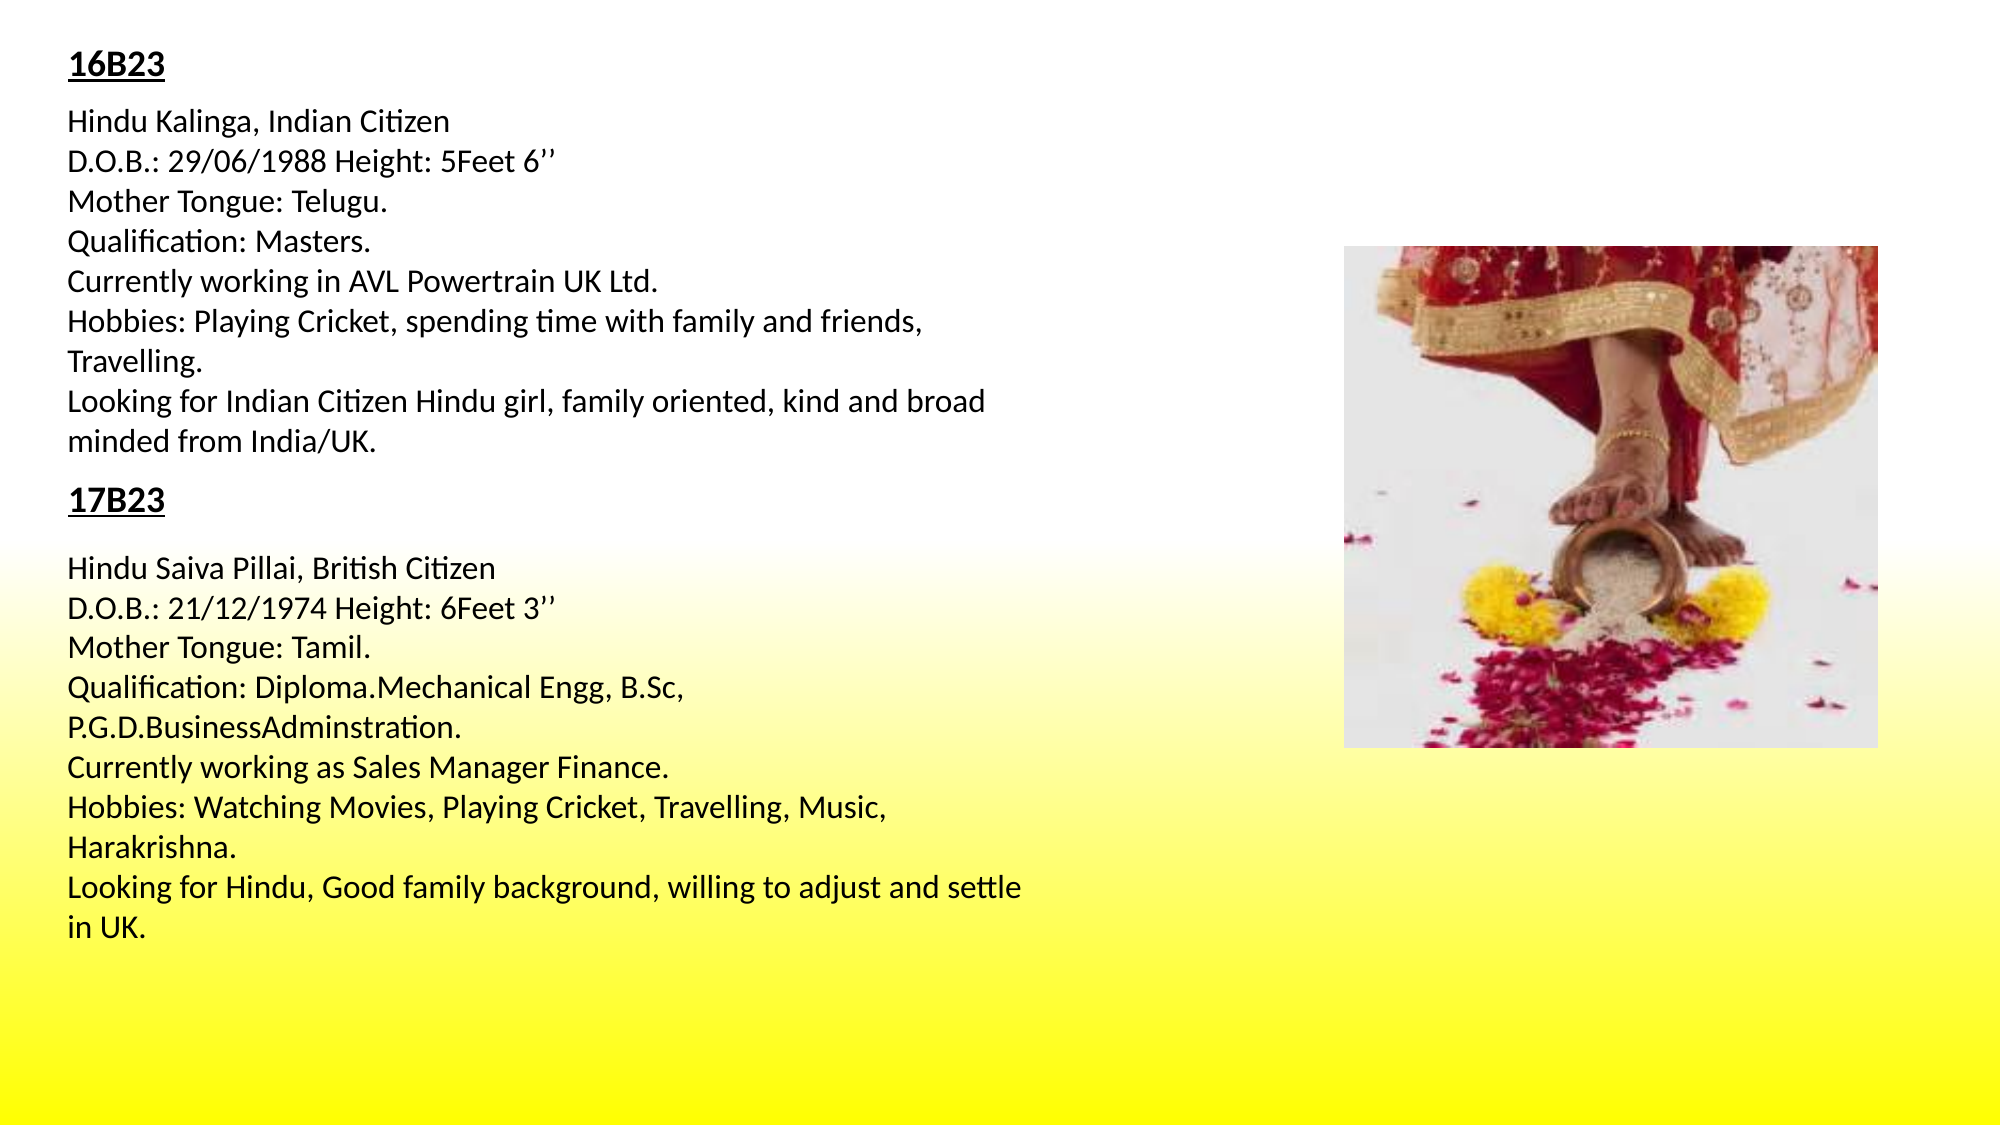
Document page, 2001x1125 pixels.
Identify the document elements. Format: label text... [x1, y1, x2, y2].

picture [1344, 246, 1878, 749]
text_box Hindu Kalinga, Indian Citizen D.O.B.: 29/06/1988 Height: 5Feet 6’’ Mother Tongue: Telugu. Qualification: Masters. Currently working in AVL Powertrain UK Ltd. Hobbies: Playing Cricket, spending time with family and friends, Travelling. Looking for Indian Citizen Hindu girl, family oriented, kind and broad minded from India/UK. [52, 92, 1053, 467]
text_box 17B23 [53, 467, 181, 527]
text_box Hindu Saiva Pillai, British Citizen D.O.B.: 21/12/1974 Height: 6Feet 3’’ Mother Tongue: Tamil. Qualification: Diploma.Mechanical Engg, B.Sc, P.G.D.BusinessAdminstration. Currently working as Sales Manager Finance. Hobbies: Watching Movies, Playing Cricket, Travelling, Music, Harakrishna. Looking for Hindu, Good family background, willing to adjust and settle in UK. [52, 538, 1053, 953]
text_box 16B23 [53, 31, 181, 92]
